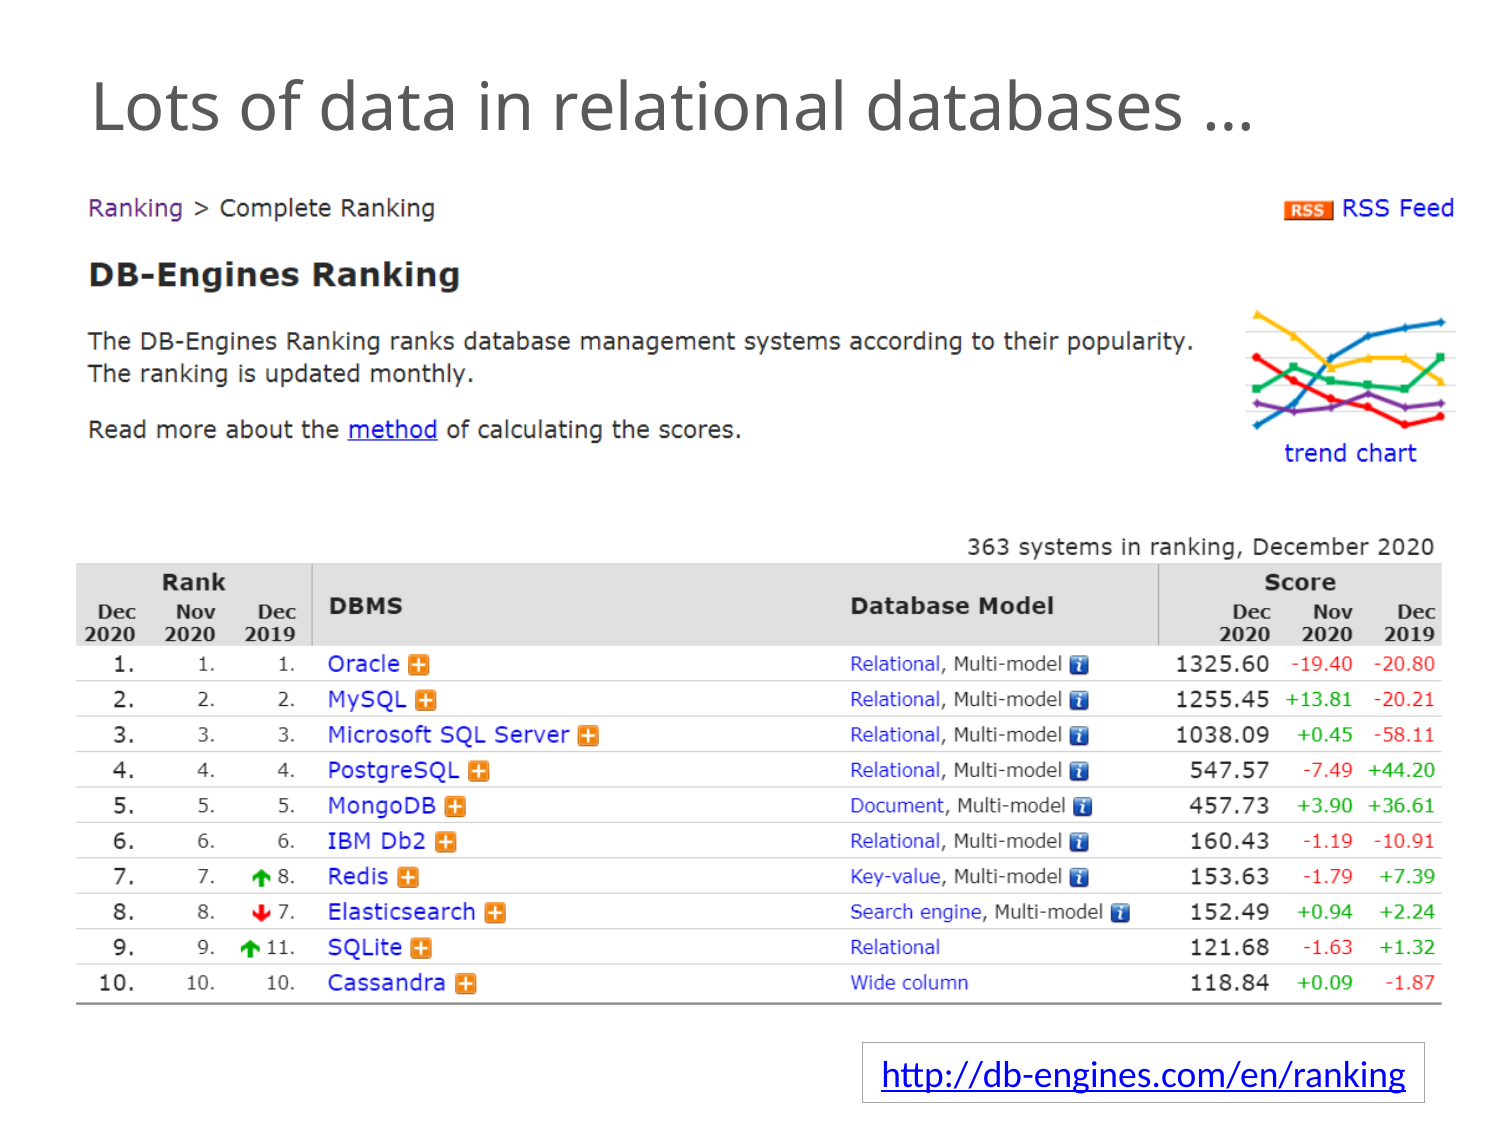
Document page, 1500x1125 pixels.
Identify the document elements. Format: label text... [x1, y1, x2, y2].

picture [74, 193, 1463, 1012]
title Lots of data in relational databases … [75, 45, 1425, 163]
text_box http://db-engines.com/en/ranking [862, 1042, 1425, 1103]
